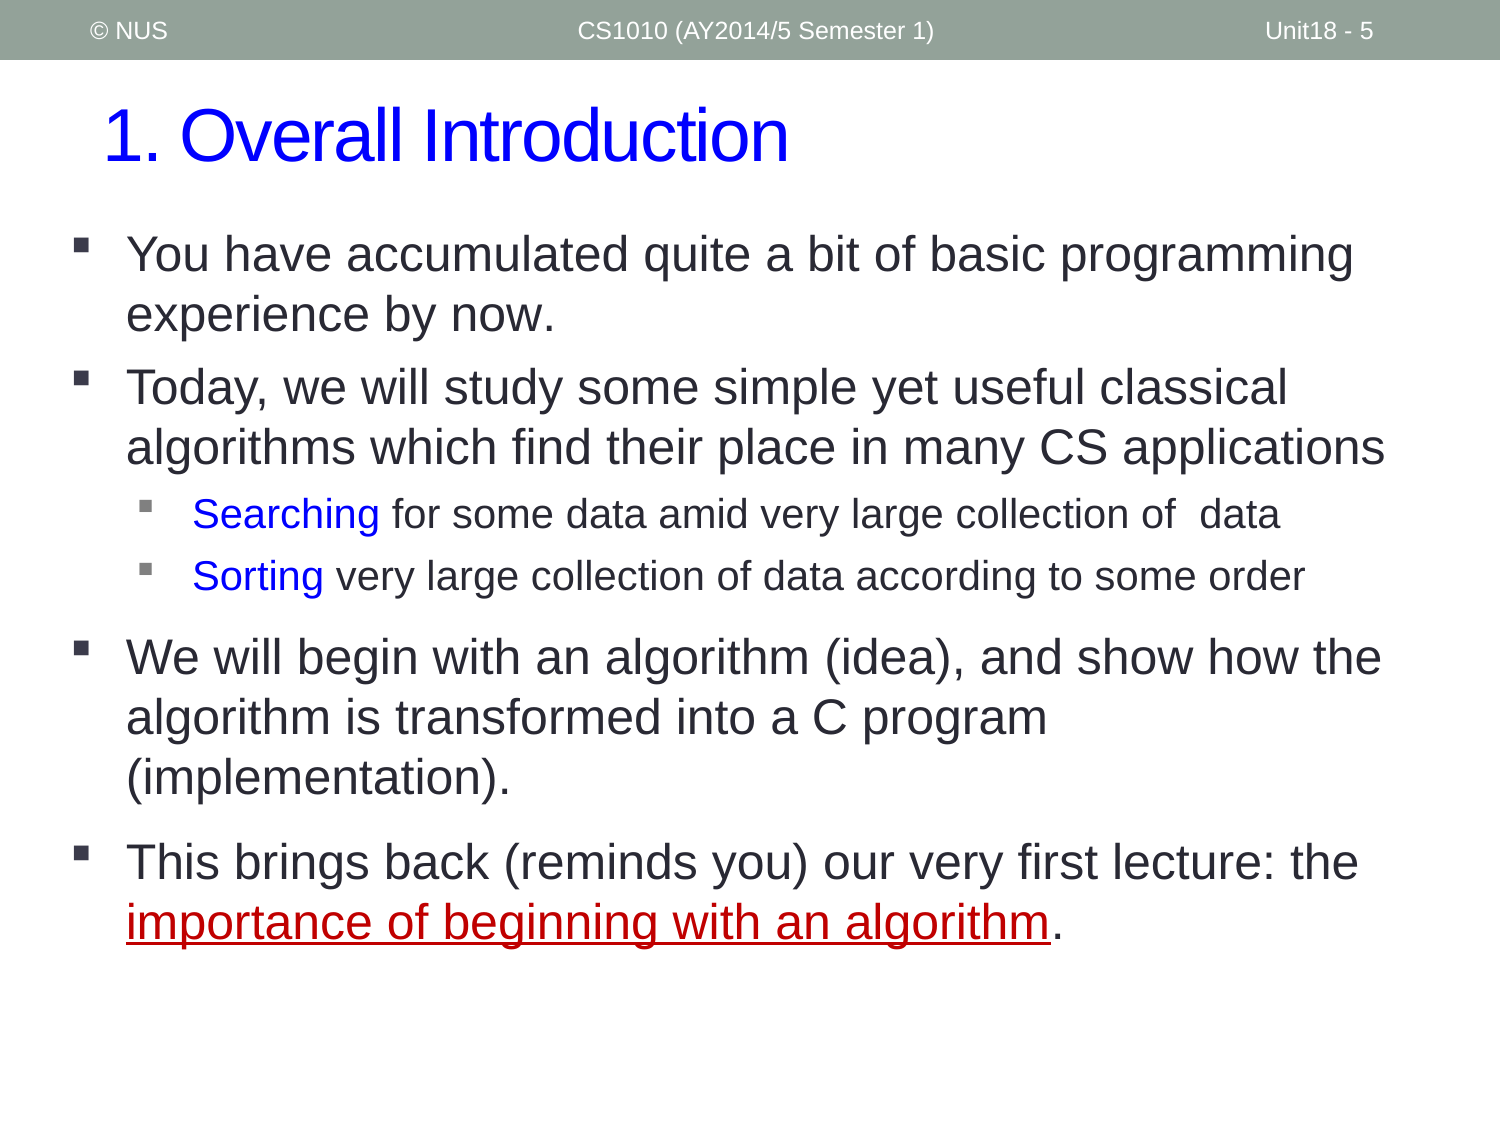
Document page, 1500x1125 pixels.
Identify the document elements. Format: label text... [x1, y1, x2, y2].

title 1. Overall Introduction [87, 62, 1463, 200]
footer CS1010 (AY2014/5 Semester 1) [562, 3, 1238, 57]
list You have accumulated quite a bit of basic programming experience by now. Today, we will study some simple yet useful classical algorithms which find their place in many CS applications Searching for some data amid very large collection of data Sorting very large collection of data according to some order We will begin with an algorithm (idea), and show how the algorithm is transformed into a C program (implementation). This brings back (reminds you) our very first lecture: the importance of beginning with an algorithm. [54, 214, 1440, 1054]
slide_number © NUS [75, 3, 550, 57]
slide_number Unit18 - 5 [1250, 3, 1425, 57]
